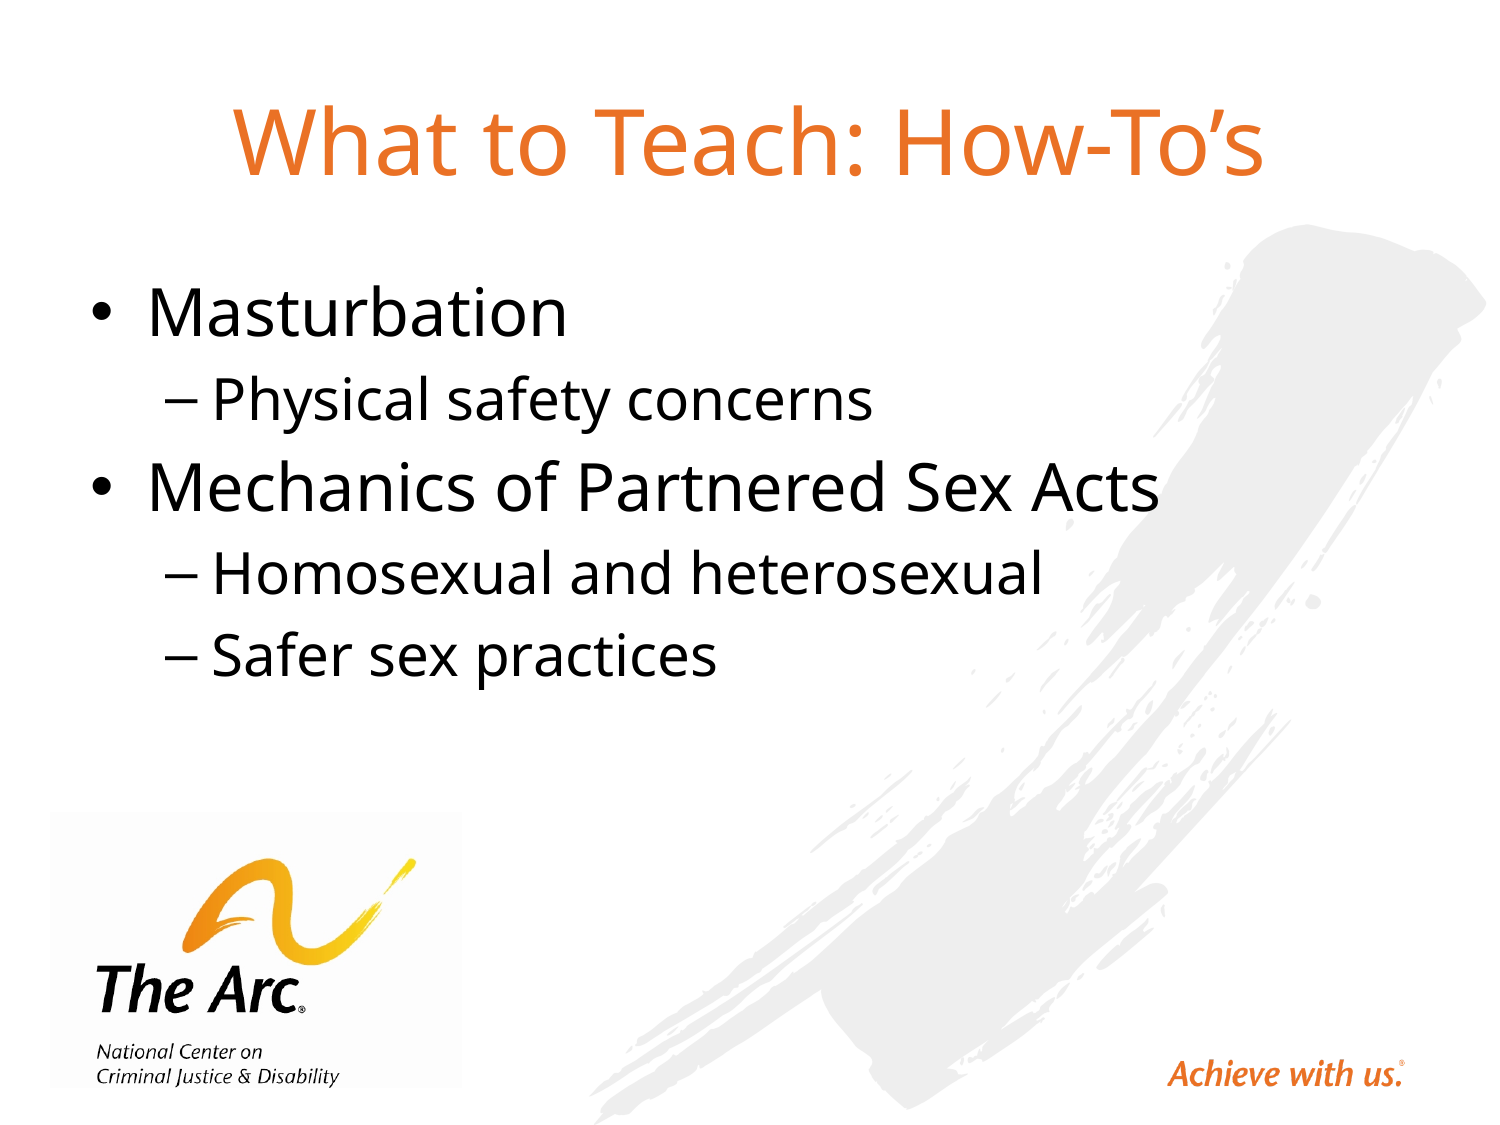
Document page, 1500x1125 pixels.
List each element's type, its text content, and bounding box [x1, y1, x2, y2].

title What to Teach: How-To’s [75, 45, 1425, 233]
picture [1142, 1036, 1425, 1110]
picture [50, 812, 462, 1088]
list Masturbation Physical safety concerns Mechanics of Partnered Sex Acts Homosexual and heterosexual Safer sex practices [75, 262, 1425, 1005]
